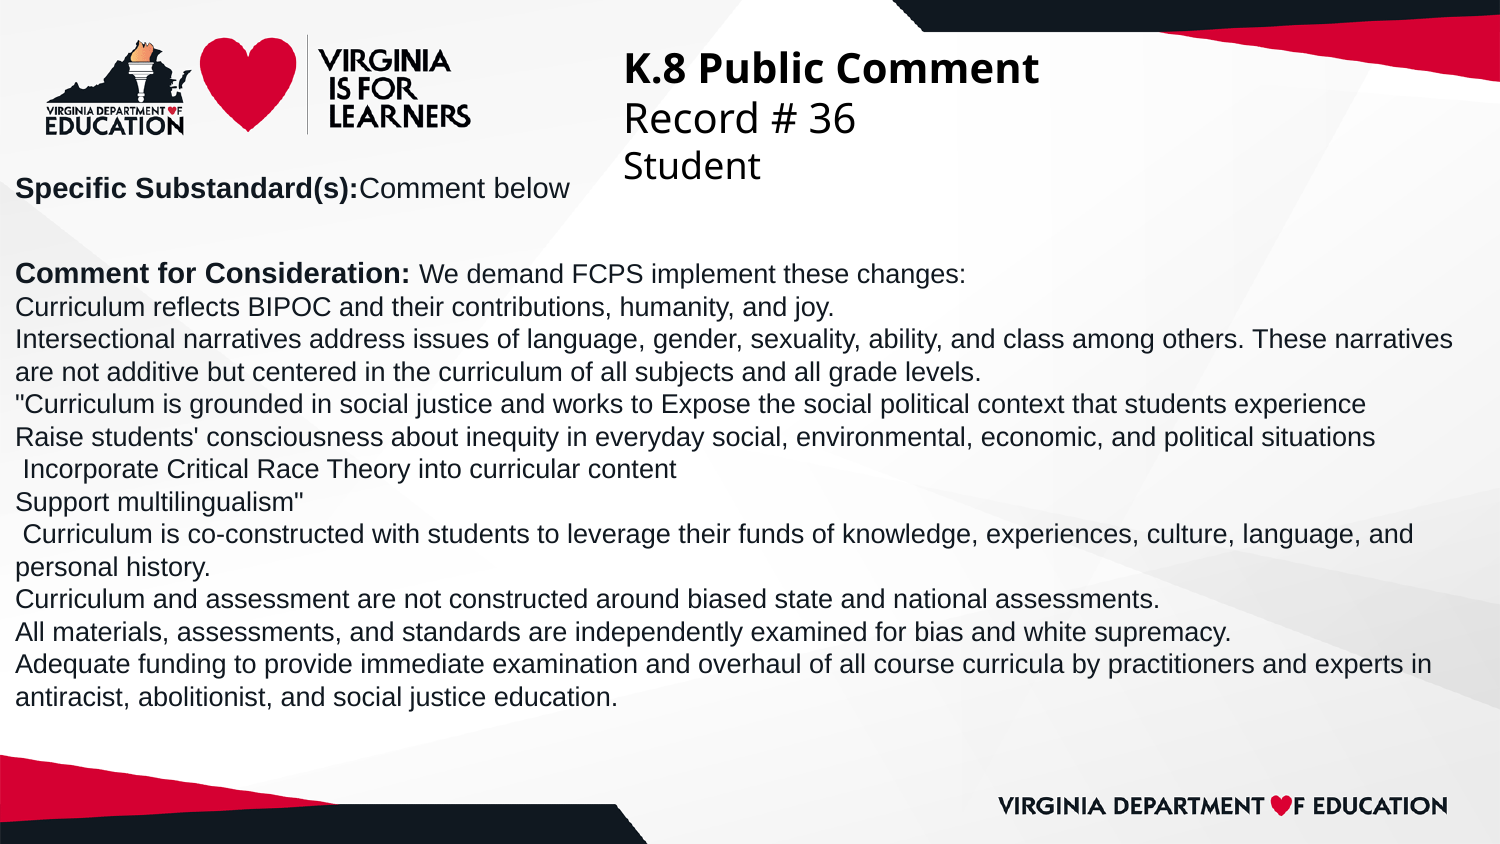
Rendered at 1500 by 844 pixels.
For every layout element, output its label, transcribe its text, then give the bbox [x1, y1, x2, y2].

subtitle Specific Substandard(s):Comment below Comment for Consideration: We demand FCPS implement these changes: Curriculum reflects BIPOC and their contributions, humanity, and joy. Intersectional narratives address issues of language, gender, sexuality, ability, and class among others. These narratives are not additive but centered in the curriculum of all subjects and all grade levels. "Curriculum is grounded in social justice and works to Expose the social political context that students experience Raise students' consciousness about inequity in everyday social, environmental, economic, and political situations Incorporate Critical Race Theory into curricular content Support multilingualism" Curriculum is co-constructed with students to leverage their funds of knowledge, experiences, culture, language, and personal history. Curriculum and assessment are not constructed around biased state and national assessments. All materials, assessments, and standards are independently examined for bias and white supremacy. Adequate funding to provide immediate examination and overhaul of all course curricula by practitioners and experts in antiracist, abolitionist, and social justice education. [0, 154, 1500, 844]
picture [0, 0, 1500, 154]
title K.8 Public Comment Record # 36 Student [608, 37, 1500, 154]
